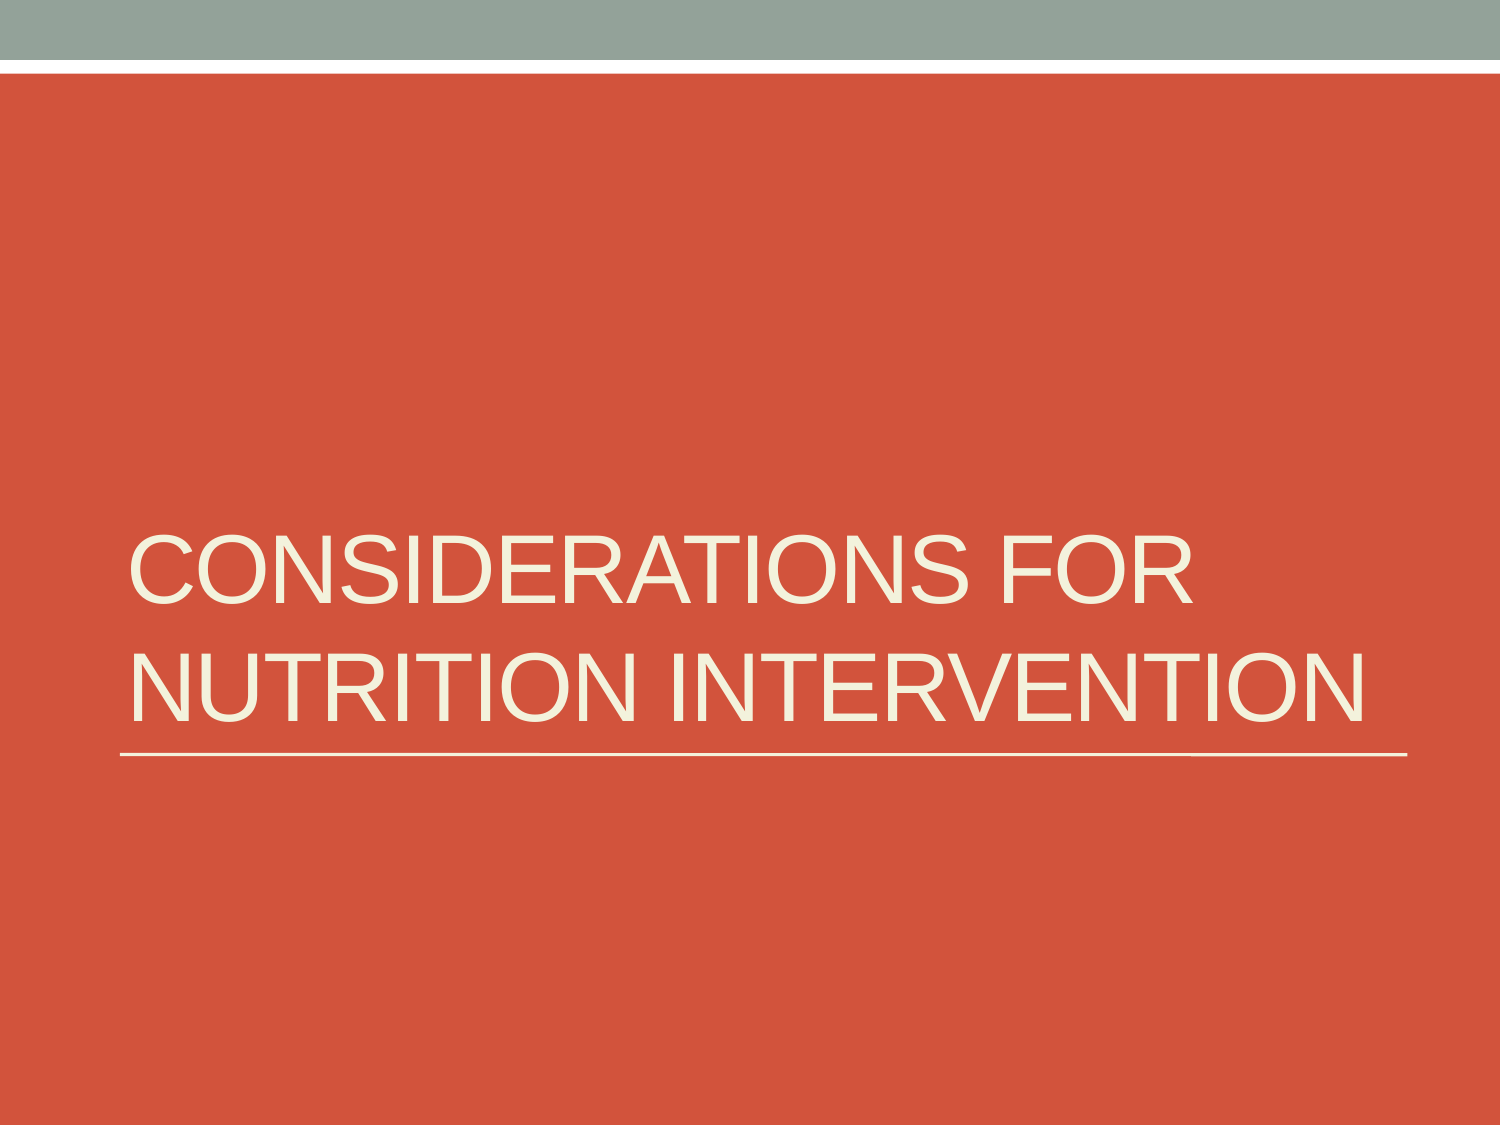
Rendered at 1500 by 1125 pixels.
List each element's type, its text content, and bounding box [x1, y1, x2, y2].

title considerations for nutrition intervention [117, 386, 1394, 749]
